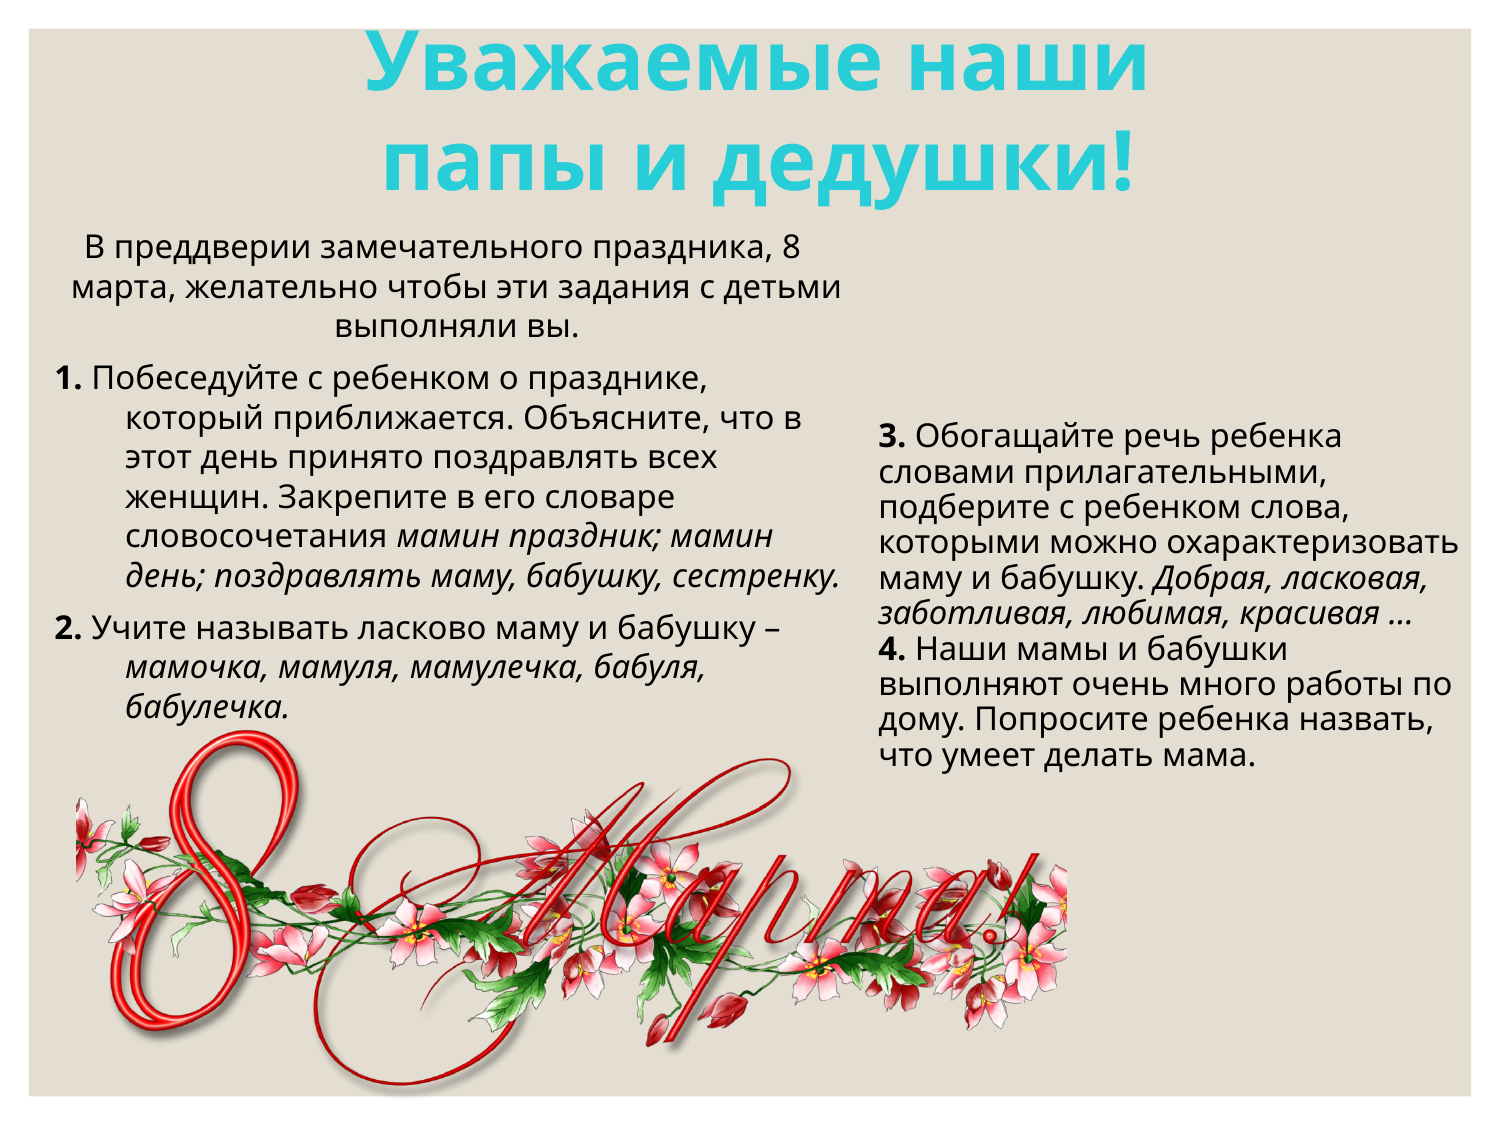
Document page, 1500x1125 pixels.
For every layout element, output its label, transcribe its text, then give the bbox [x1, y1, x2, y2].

picture [76, 715, 1067, 1100]
title 3. Обогащайте речь ребенка словами прилагательными, подберите с ребенком слова, которыми можно охарактеризовать маму и бабушку. Добрая, ласковая, заботливая, любимая, красивая … 4. Наши мамы и бабушки выполняют очень много работы по дому. Попросите ребенка назвать, что умеет делать мама. [863, 397, 1485, 796]
text_box Уважаемые наши папы и дедушки! [289, 0, 1227, 215]
list В преддверии замечательного праздника, 8 марта, желательно чтобы эти задания с детьми выполняли вы. 1. Побеседуйте с ребенком о празднике, который приближается. Объясните, что в этот день принято поздравлять всех женщин. Закрепите в его словаре словосочетания мамин праздник; мамин день; поздравлять маму, бабушку, сестренку. 2. Учите называть ласково маму и бабушку – мамочка, мамуля, мамулечка, бабуля, бабулечка. [26, 217, 860, 749]
